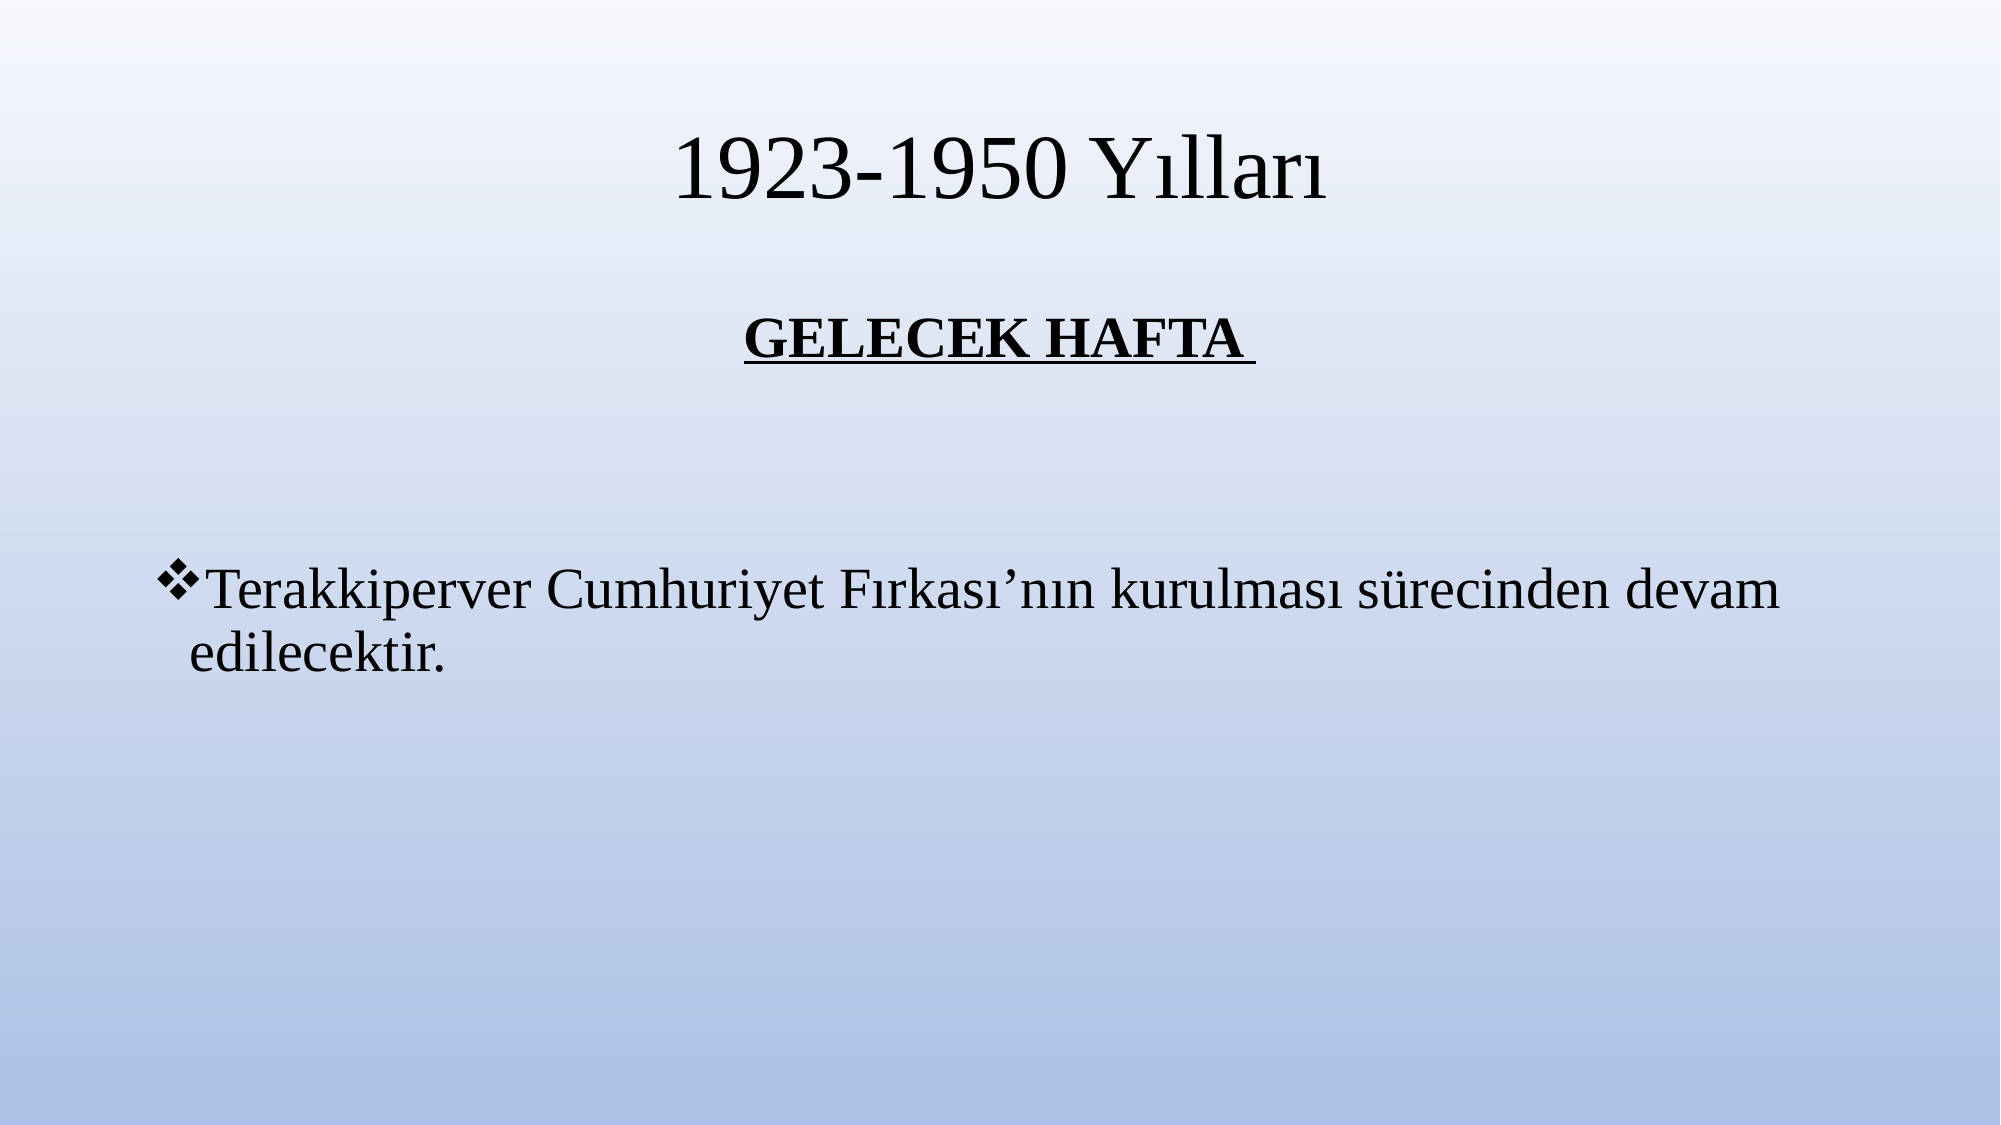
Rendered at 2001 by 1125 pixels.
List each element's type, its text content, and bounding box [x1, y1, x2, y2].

list GELECEK HAFTA Terakkiperver Cumhuriyet Fırkası’nın kurulması sürecinden devam edilecektir. [137, 299, 1863, 1014]
title 1923-1950 Yılları [137, 59, 1863, 278]
